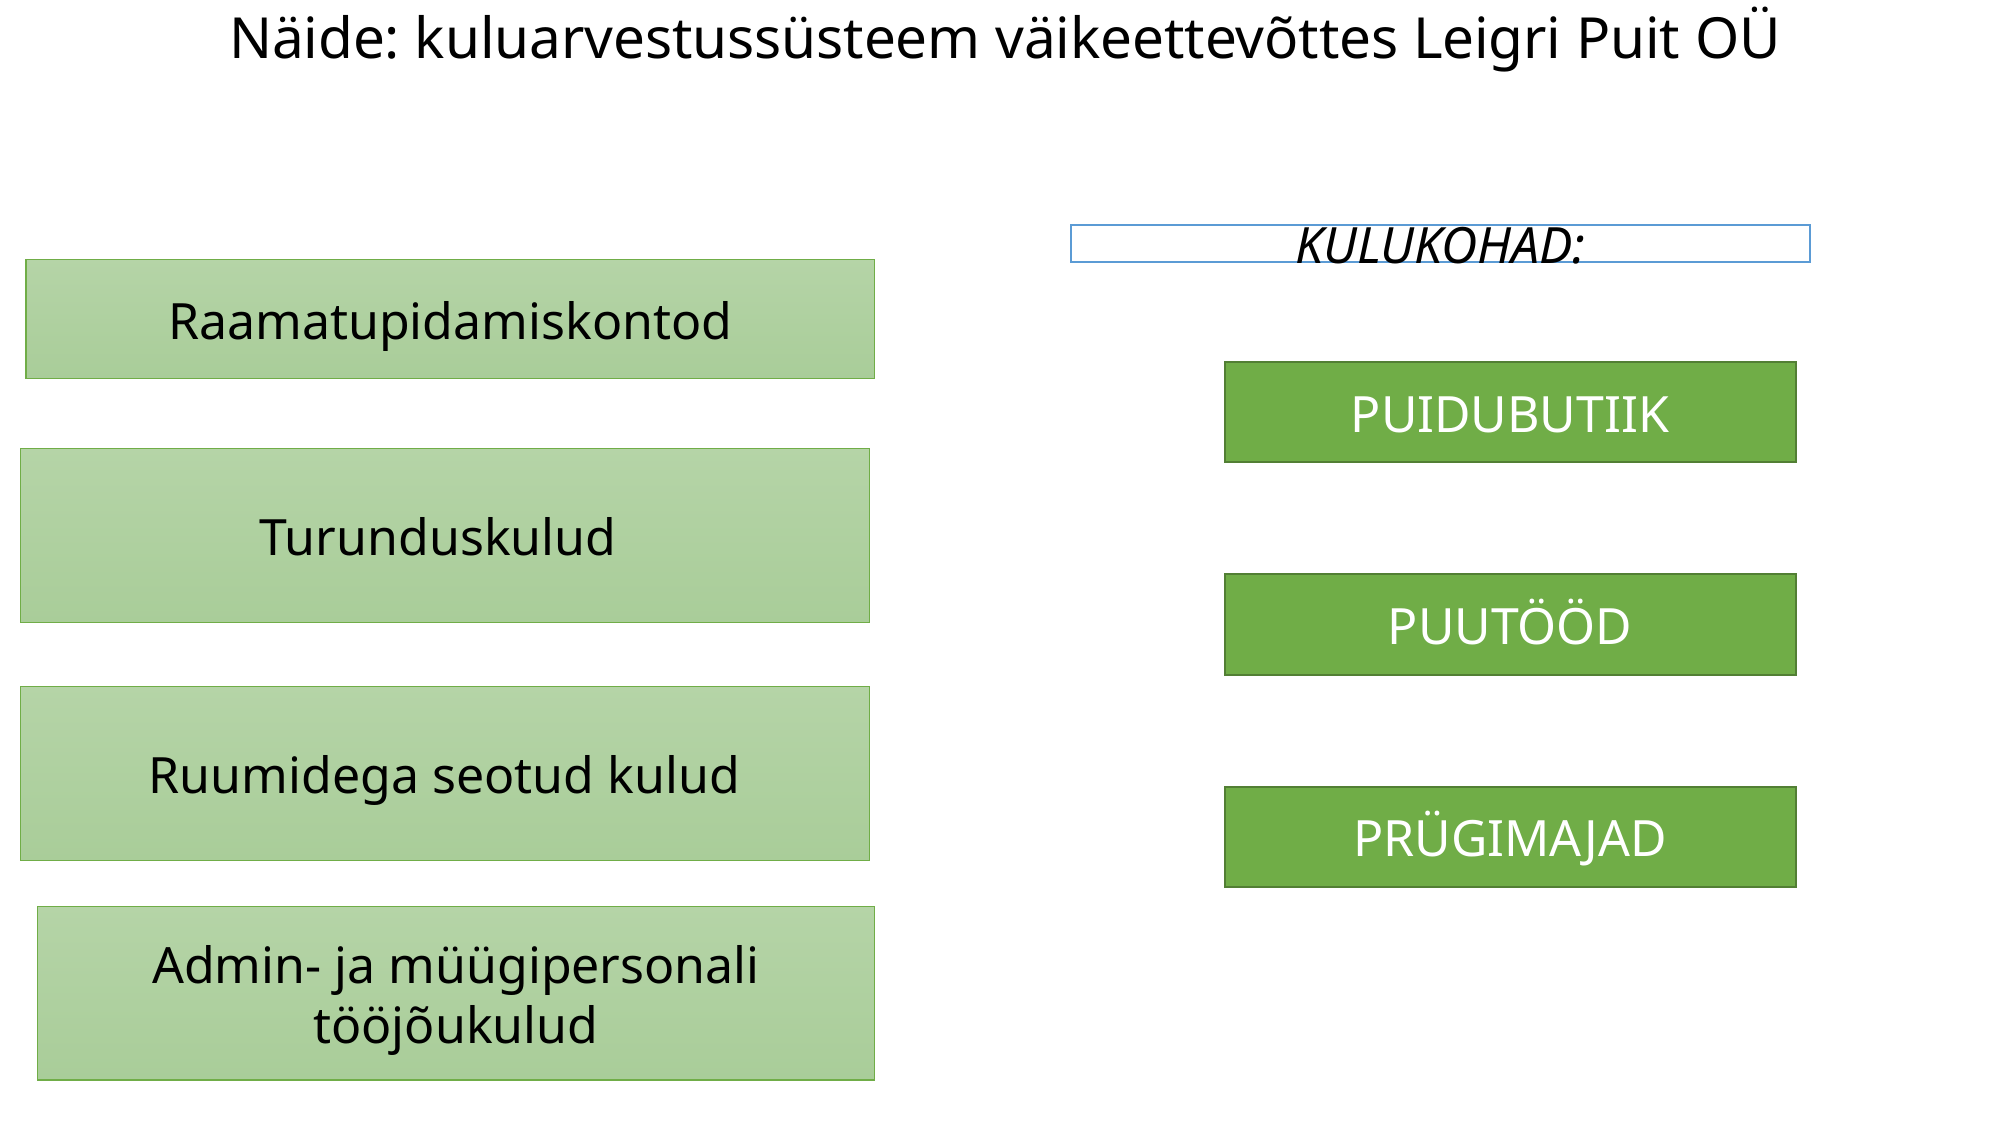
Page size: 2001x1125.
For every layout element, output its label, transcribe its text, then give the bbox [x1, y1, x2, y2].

text_box Turunduskulud [20, 448, 870, 623]
text_box Admin- ja müügipersonali tööjõukulud [37, 906, 875, 1081]
text_box PUUTÖÖD [1224, 573, 1797, 676]
text_box Raamatupidamiskontod [25, 259, 875, 379]
text_box PUIDUBUTIIK [1224, 361, 1797, 463]
title Näide: kuluarvestussüsteem väikeettevõttes Leigri Puit OÜ [9, 1, 2000, 79]
text_box KULUKOHAD: [1070, 224, 1811, 263]
text_box Ruumidega seotud kulud [20, 686, 870, 861]
text_box PRÜGIMAJAD [1224, 786, 1797, 888]
